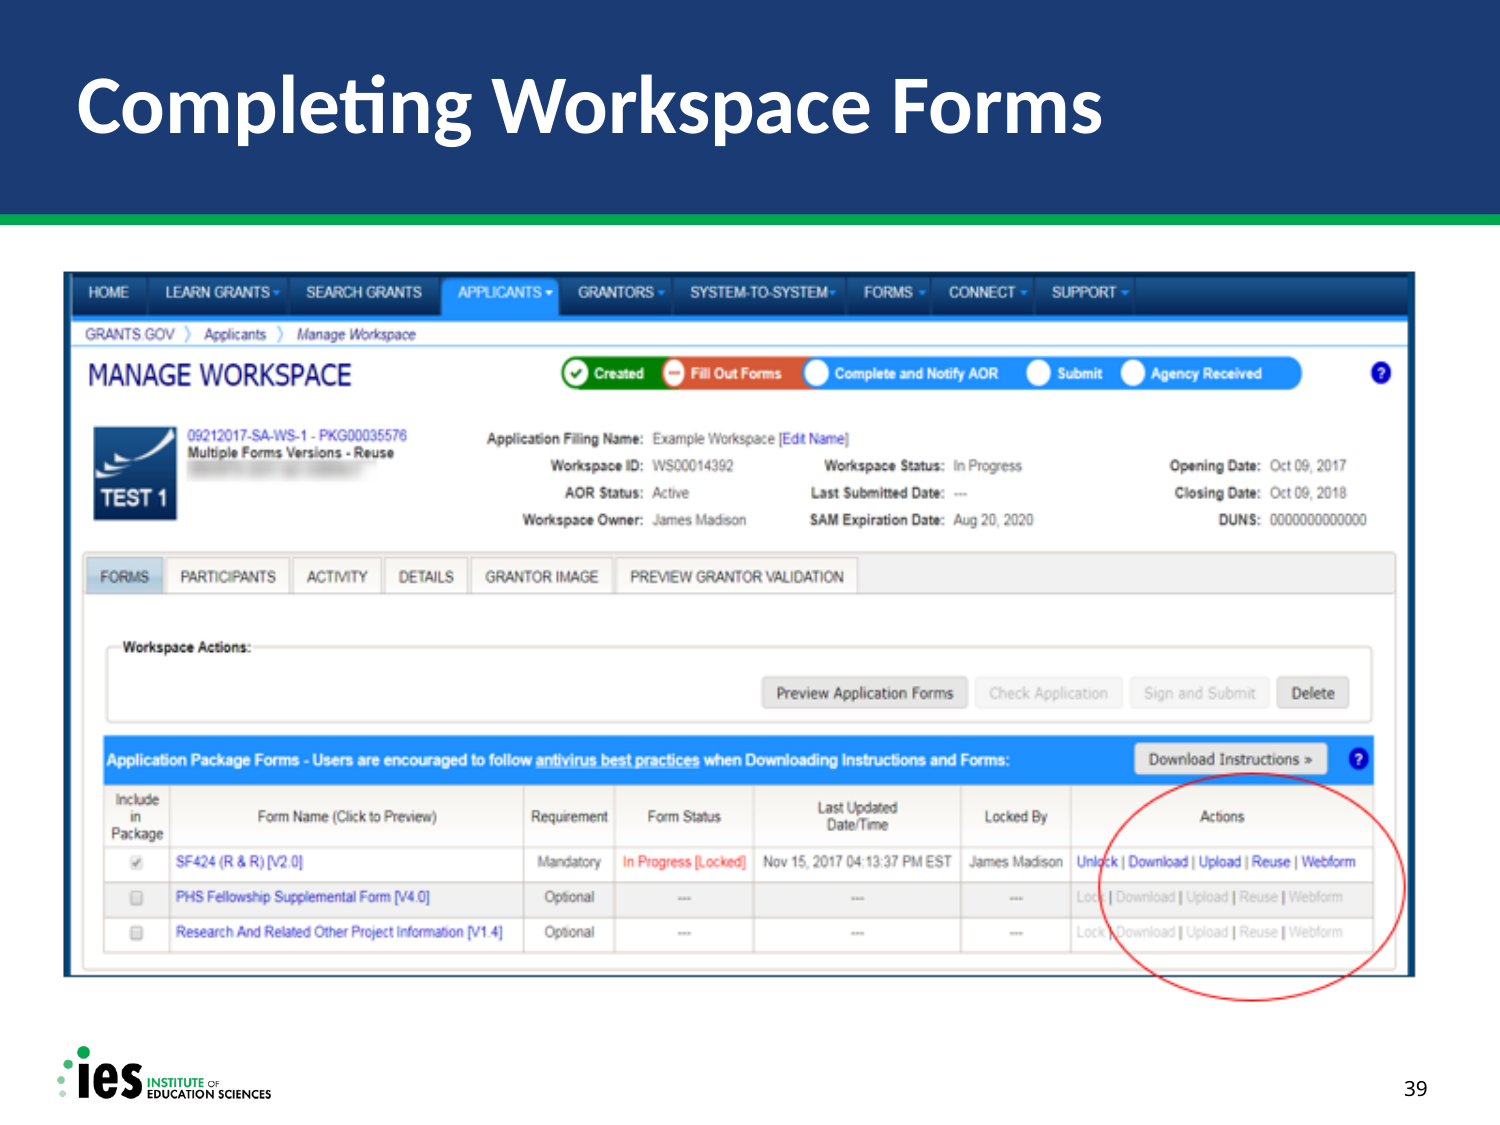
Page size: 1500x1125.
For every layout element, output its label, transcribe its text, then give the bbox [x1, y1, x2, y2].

title Completing Workspace Forms [62, 35, 1458, 194]
picture [57, 1045, 271, 1115]
slide_number 39 [1298, 1070, 1443, 1109]
picture [47, 257, 1453, 1030]
